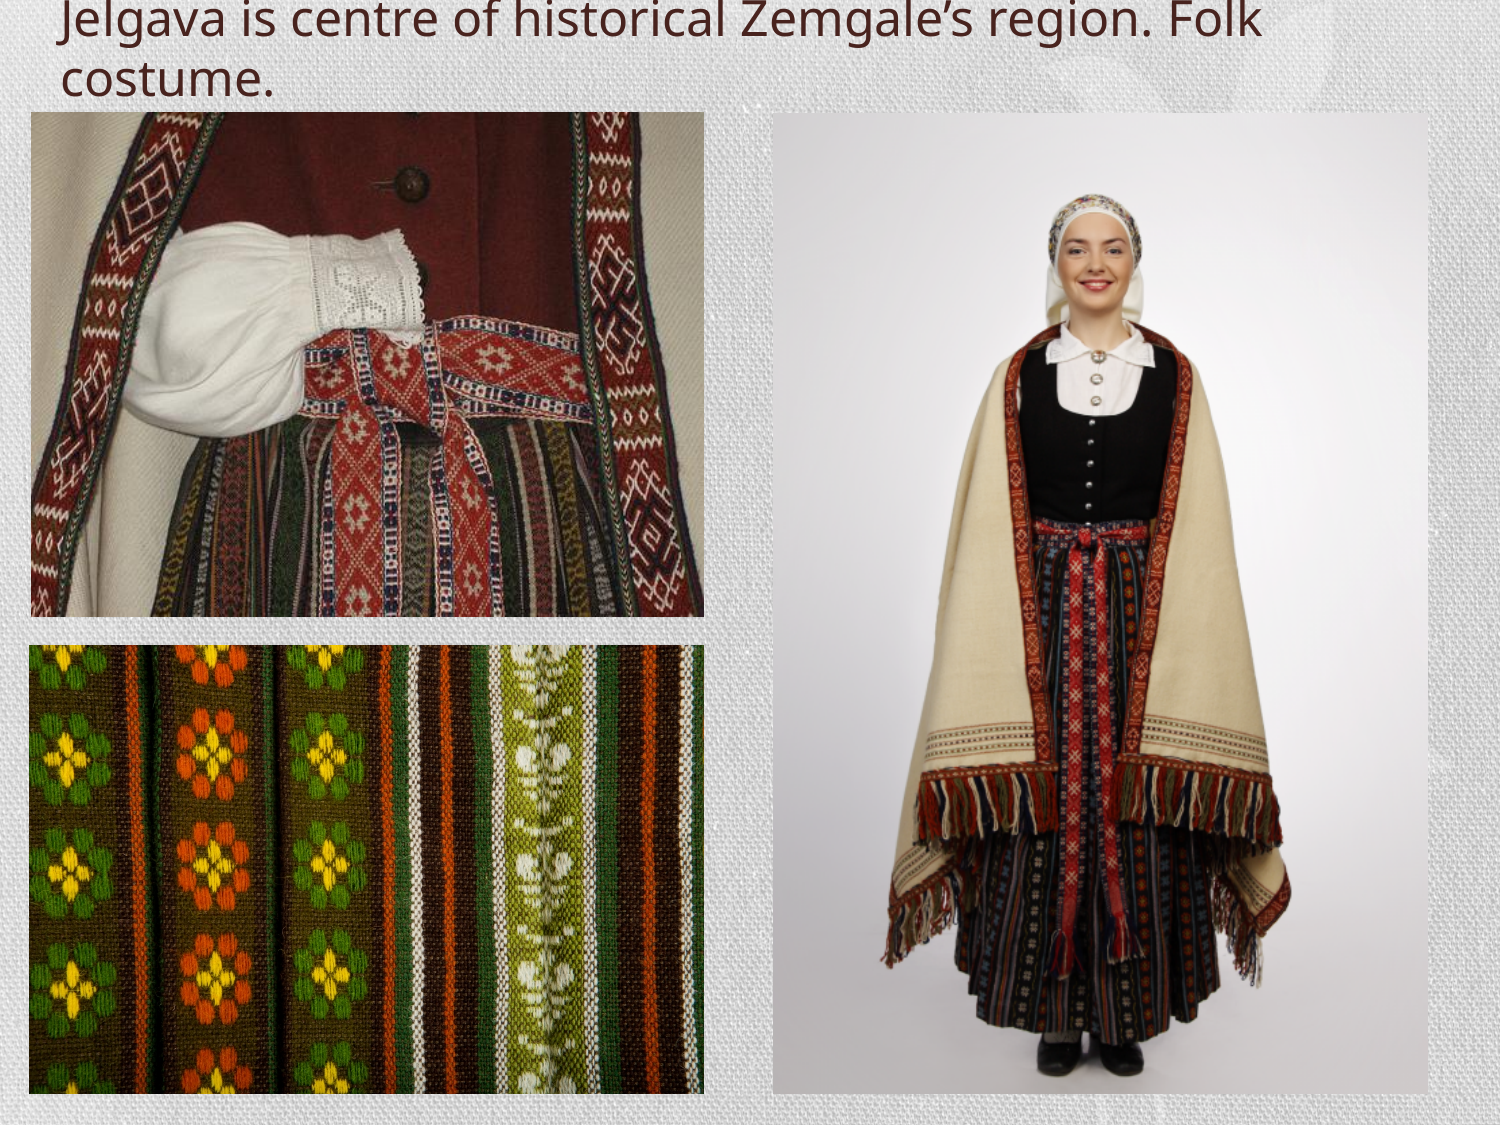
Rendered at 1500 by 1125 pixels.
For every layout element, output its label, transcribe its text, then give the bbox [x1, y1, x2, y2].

title Jelgava is centre of historical Zemgale’s region. Folk costume. [45, 37, 1455, 114]
picture [0, 0, 1500, 1125]
